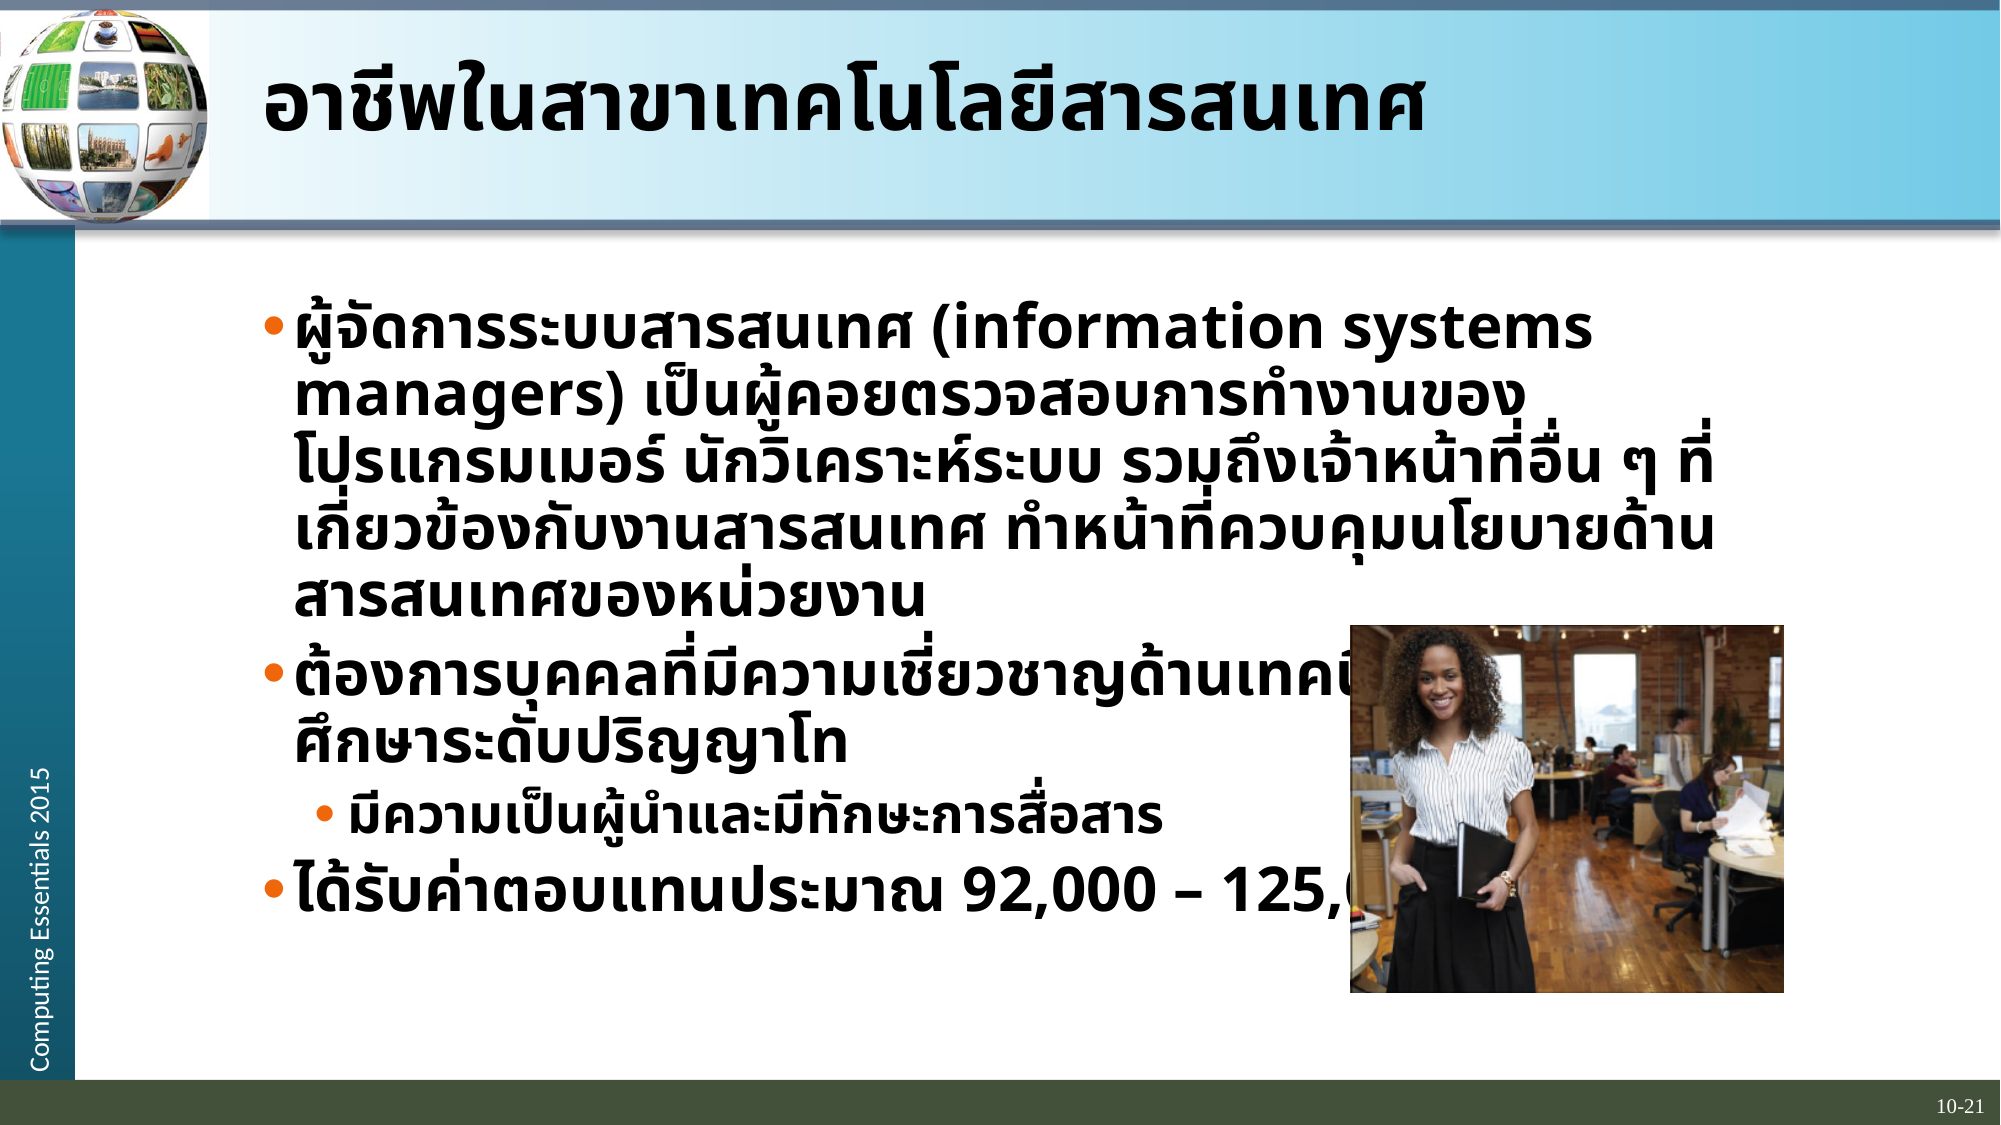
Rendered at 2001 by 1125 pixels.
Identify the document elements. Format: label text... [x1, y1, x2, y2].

picture [0, 11, 210, 219]
picture [1349, 624, 1784, 993]
title อาชีพในสาขาเทคโนโลยีสารสนเทศ [247, 0, 1985, 195]
list ผู้จัดการระบบสารสนเทศ (information systems managers) เป็นผู้คอยตรวจสอบการทำงานของโปรแกรมเมอร์ นักวิเคราะห์ระบบ รวมถึงเจ้าหน้าที่อื่น ๆ ที่เกี่ยวข้องกับงานสารสนเทศ ทำหน้าที่ควบคุมนโยบายด้านสารสนเทศของหน่วยงาน ต้องการบุคคลที่มีความเชี่ยวชาญด้านเทคนิค มีวุฒิการศึกษาระดับปริญญาโท มีความเป็นผู้นำและมีทักษะการสื่อสาร ได้รับค่าตอบแทนประมาณ 92,000 – 125,000 เหรียญต่อปี [247, 287, 1807, 995]
